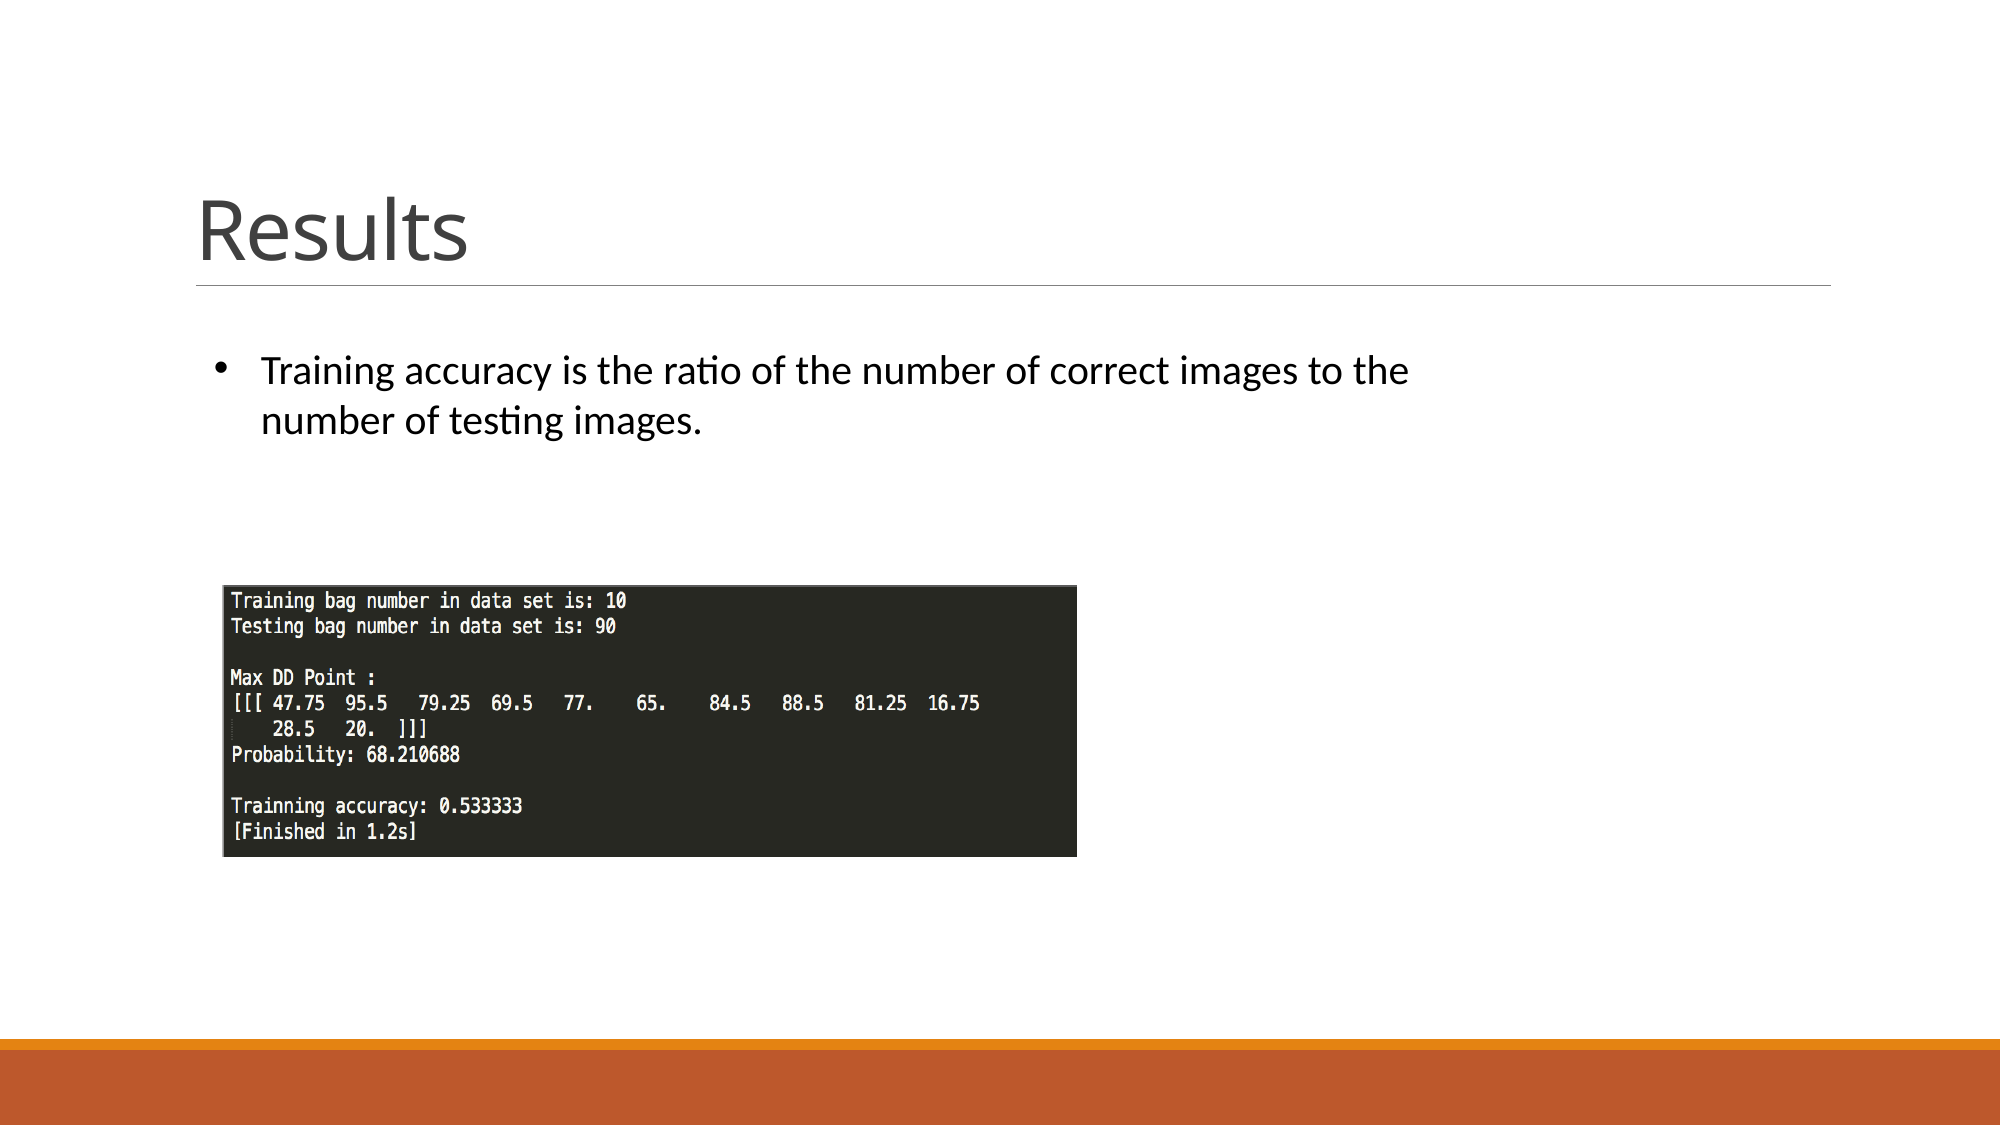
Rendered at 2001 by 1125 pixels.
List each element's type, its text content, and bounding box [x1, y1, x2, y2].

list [222, 585, 1077, 858]
text_box Training accuracy is the ratio of the number of correct images to the number of testing images. [199, 335, 1543, 450]
title Results [180, 47, 1830, 285]
